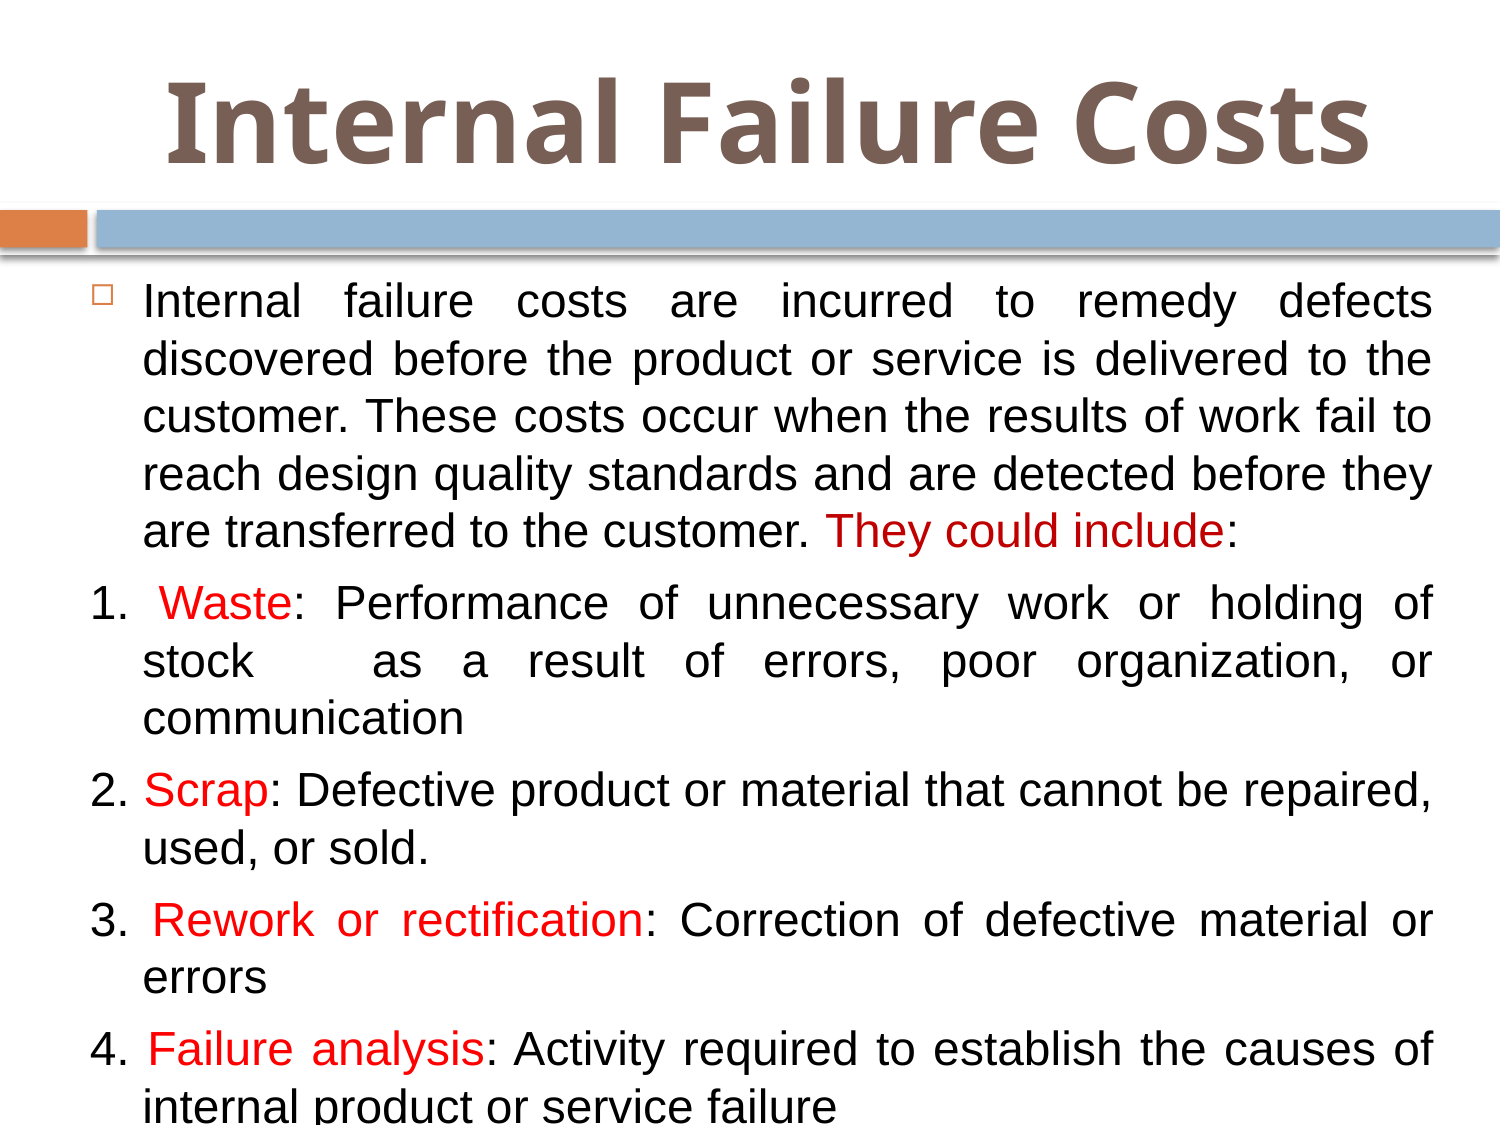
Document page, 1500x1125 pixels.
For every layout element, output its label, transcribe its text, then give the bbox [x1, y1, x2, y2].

title Internal Failure Costs [100, 37, 1438, 200]
list Internal failure costs are incurred to remedy defects discovered before the product or service is delivered to the customer. These costs occur when the results of work fail to reach design quality standards and are detected before they are transferred to the customer. They could include: 1. Waste: Performance of unnecessary work or holding of stock as a result of errors, poor organization, or communication 2. Scrap: Defective product or material that cannot be repaired, used, or sold. 3. Rework or rectification: Correction of defective material or errors 4. Failure analysis: Activity required to establish the causes of internal product or service failure [75, 262, 1450, 1063]
